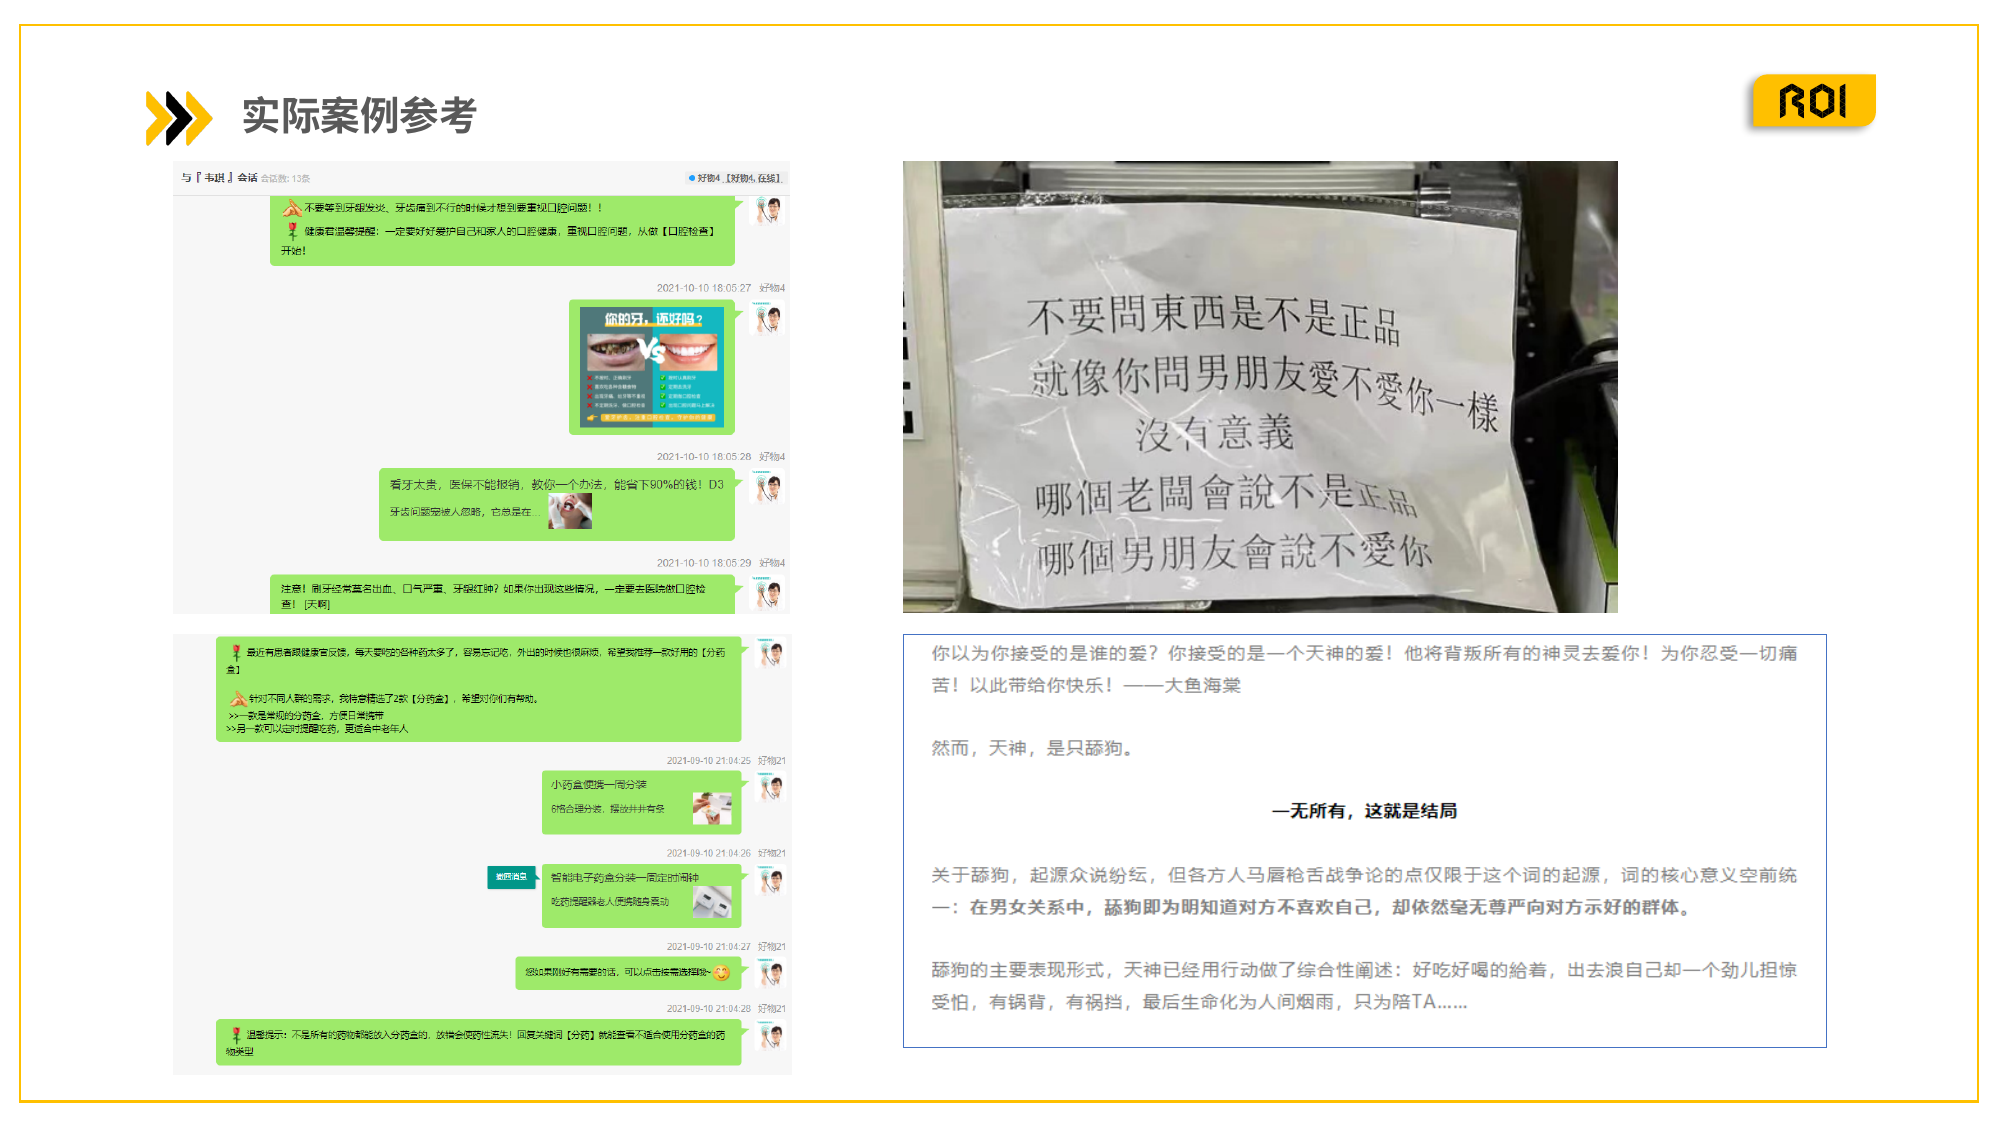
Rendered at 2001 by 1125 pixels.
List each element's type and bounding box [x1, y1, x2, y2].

text_box [19, 24, 1979, 1103]
picture [173, 634, 792, 1076]
picture [903, 634, 1827, 1048]
picture [903, 161, 1618, 613]
text_box [146, 91, 214, 147]
text_box [1753, 74, 1876, 127]
picture [173, 161, 790, 614]
